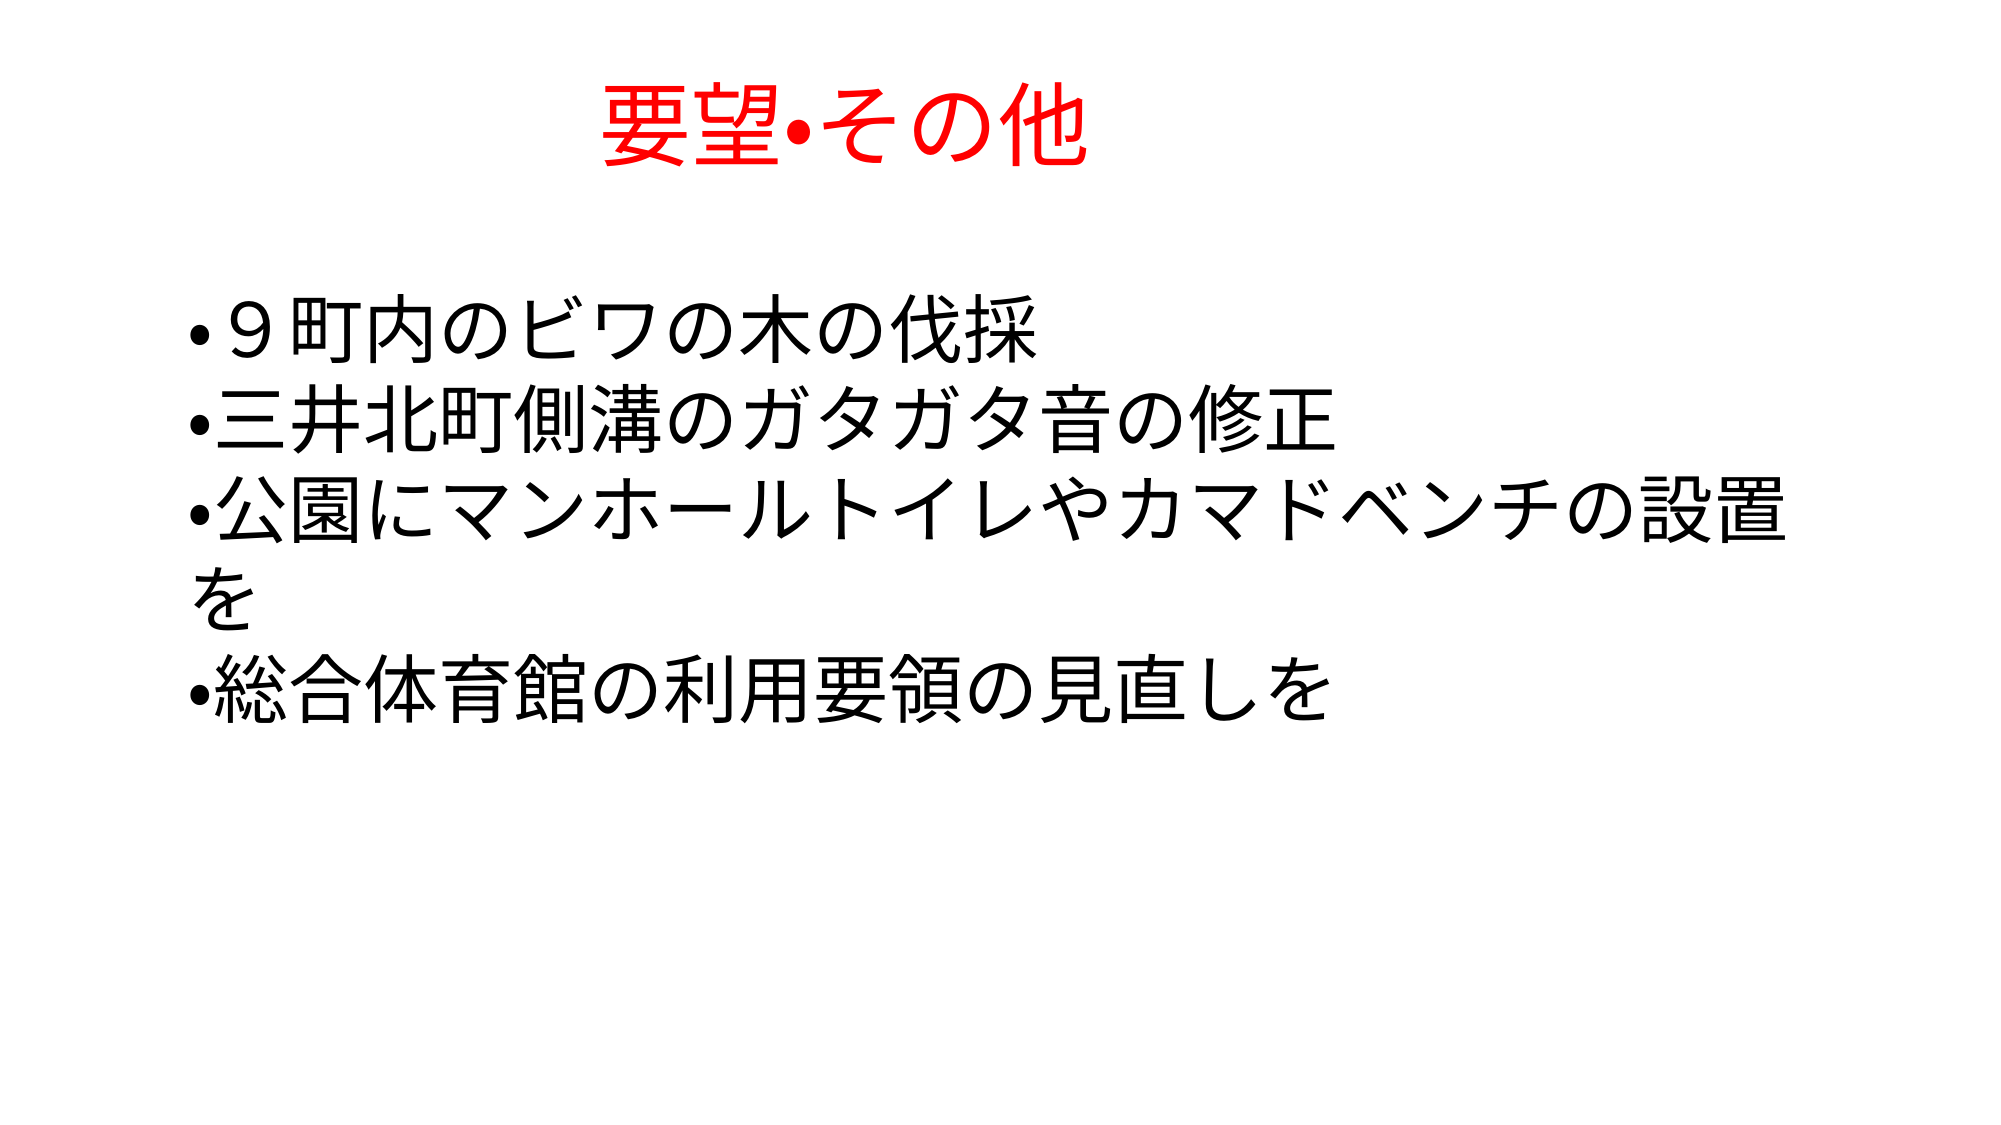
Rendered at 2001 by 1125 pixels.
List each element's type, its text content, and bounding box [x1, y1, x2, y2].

text_box ・９町内のビワの木の伐採 ・三井北町側溝のガタガタ音の修正 ・公園にマンホールトイレやカマドベンチの設置を ・総合体育館の利用要領の見直しを [173, 274, 1843, 740]
text_box 要望・その他 [584, 60, 1194, 186]
